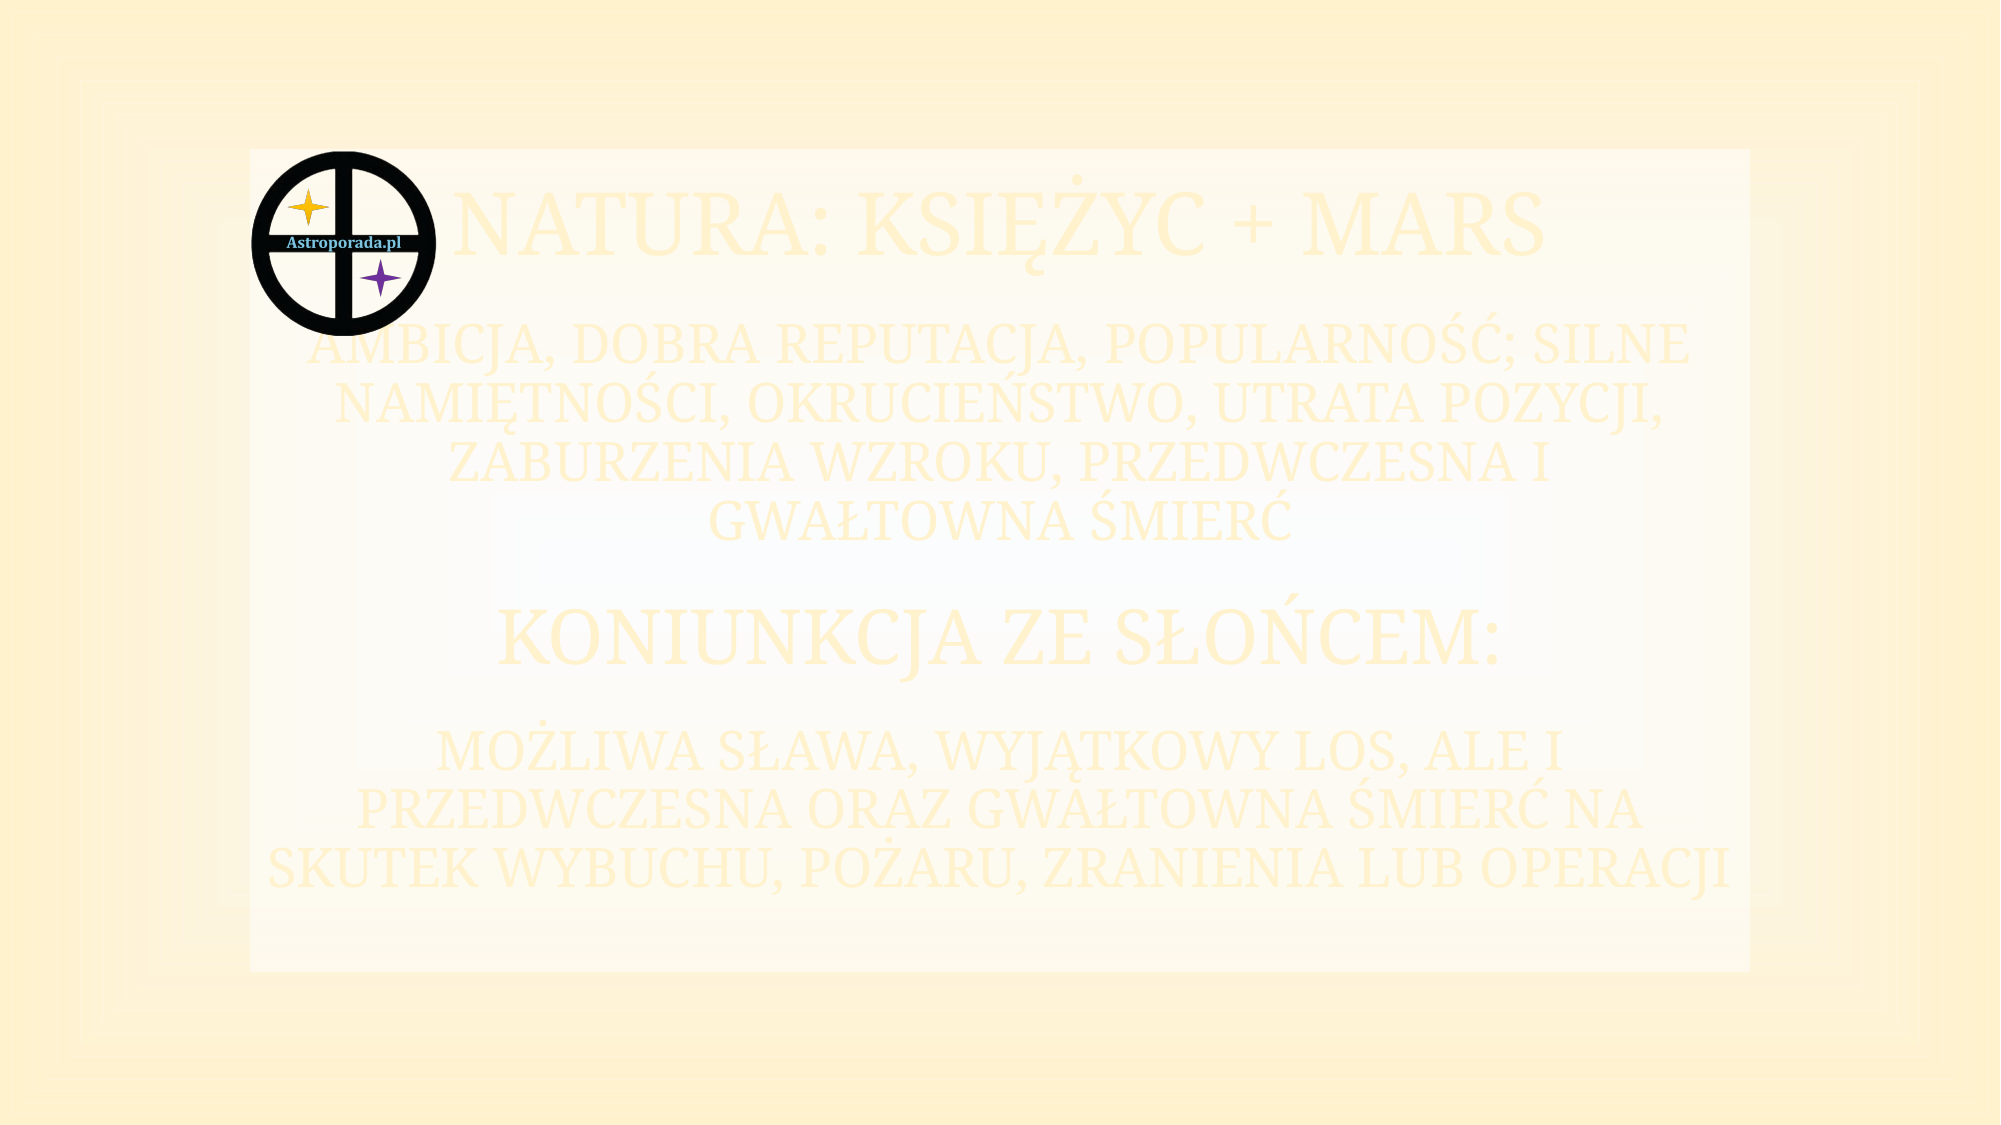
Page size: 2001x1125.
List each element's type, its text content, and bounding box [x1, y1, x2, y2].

title NATURA: KSIĘŻYC + MARS AMBICJA, DOBRA REPUTACJA, POPULARNOŚĆ; SILNE NAMIĘTNOŚCI, OKRUCIEŃSTWO, UTRATA POZYCJI, ZABURZENIA WZROKU, PRZEDWCZESNA I GWAŁTOWNA ŚMIERĆ KONIUNKCJA ZE SŁOŃCEM: MOŻLIWA SŁAWA, WYJĄTKOWY LOS, ALE I PRZEDWCZESNA ORAZ GWAŁTOWNA ŚMIERĆ NA SKUTEK WYBUCHU, POŻARU, ZRANIENIA LUB OPERACJI [249, 149, 1750, 972]
picture [249, 149, 439, 339]
